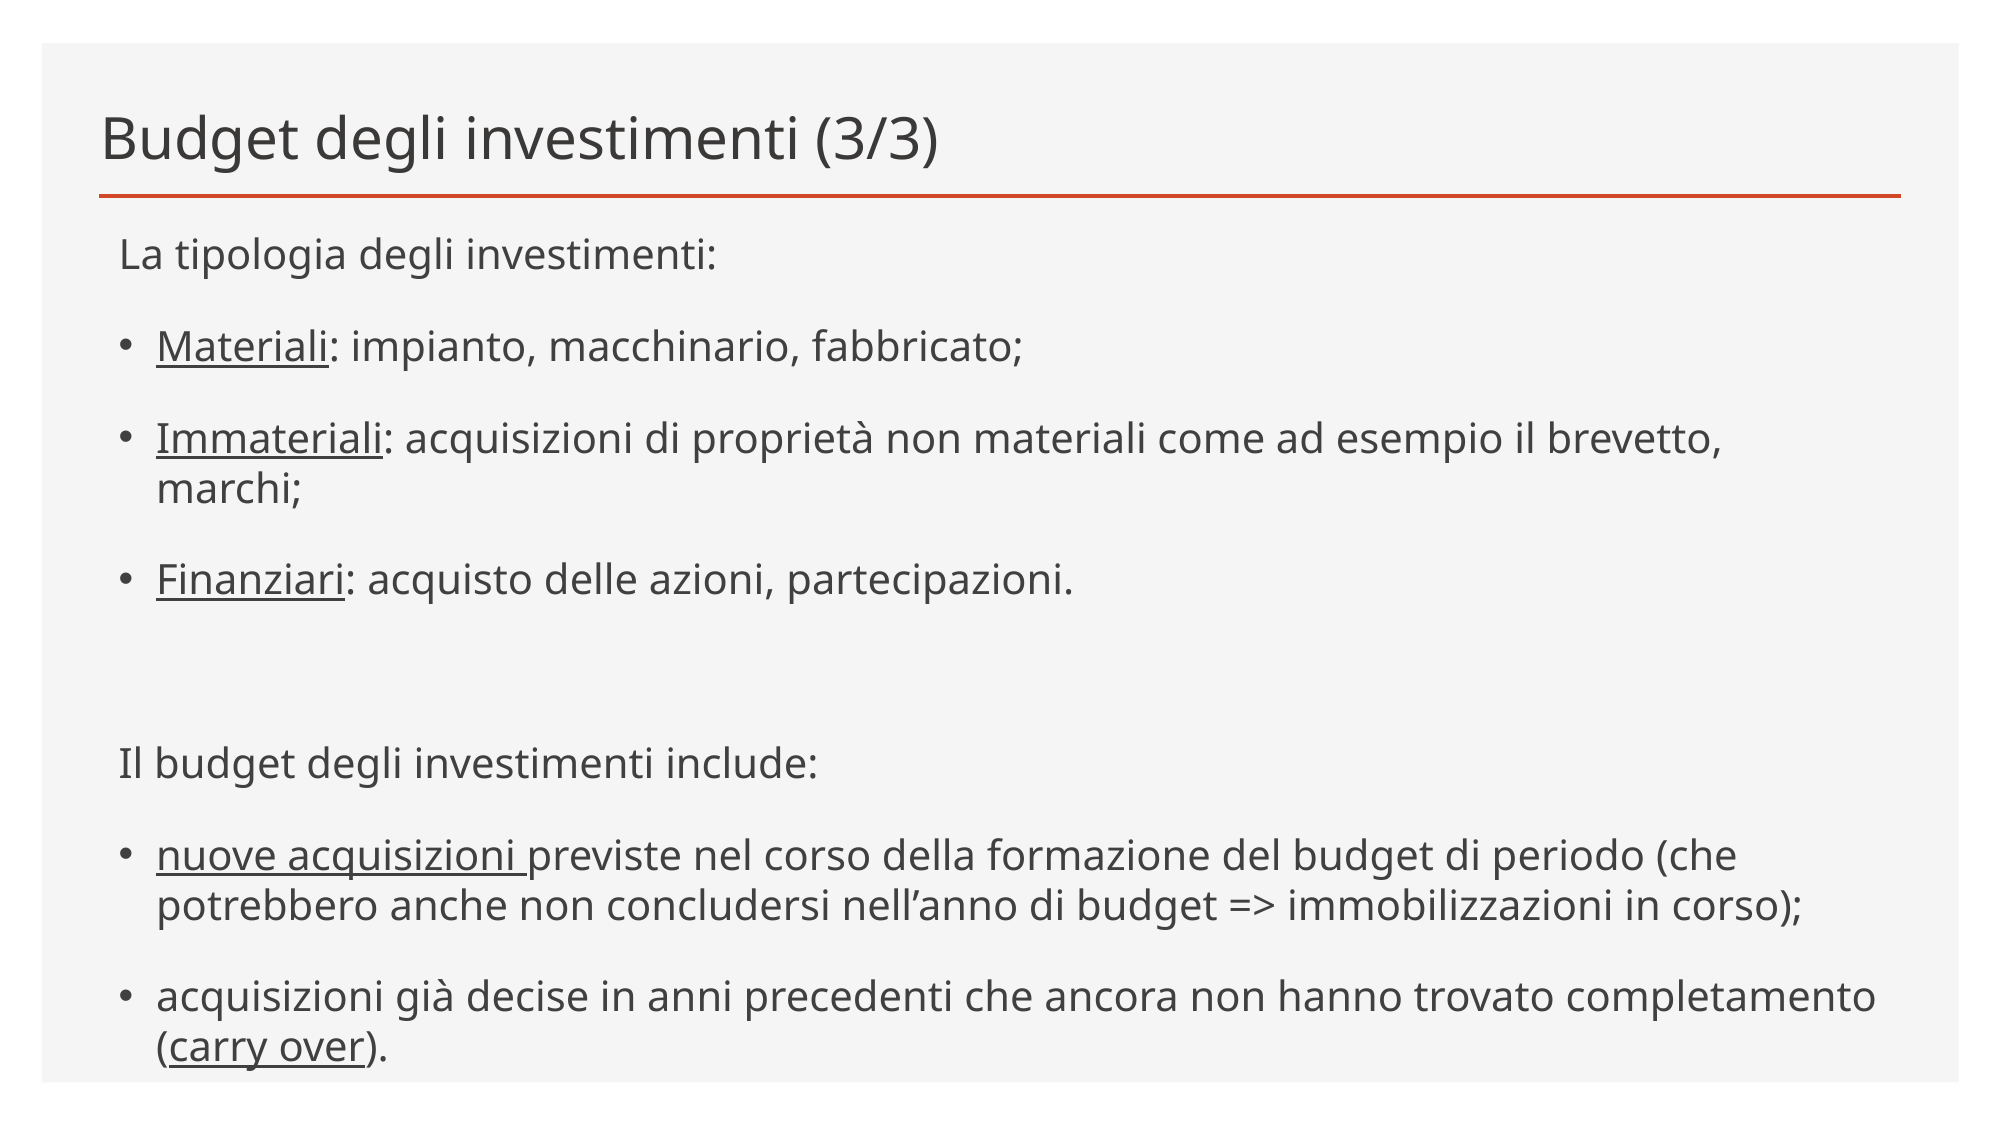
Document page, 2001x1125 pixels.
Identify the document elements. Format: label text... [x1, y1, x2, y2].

title Budget degli investimenti (3/3) [85, 73, 1214, 179]
text_box La tipologia degli investimenti: Materiali: impianto, macchinario, fabbricato; Immateriali: acquisizioni di proprietà non materiali come ad esempio il brevetto, marchi; Finanziari: acquisto delle azioni, partecipazioni. Il budget degli investimenti include: nuove acquisizioni previste nel corso della formazione del budget di periodo (che potrebbero anche non concludersi nell’anno di budget => immobilizzazioni in corso); acquisizioni già decise in anni precedenti che ancora non hanno trovato completamento (carry over). [103, 220, 1895, 965]
